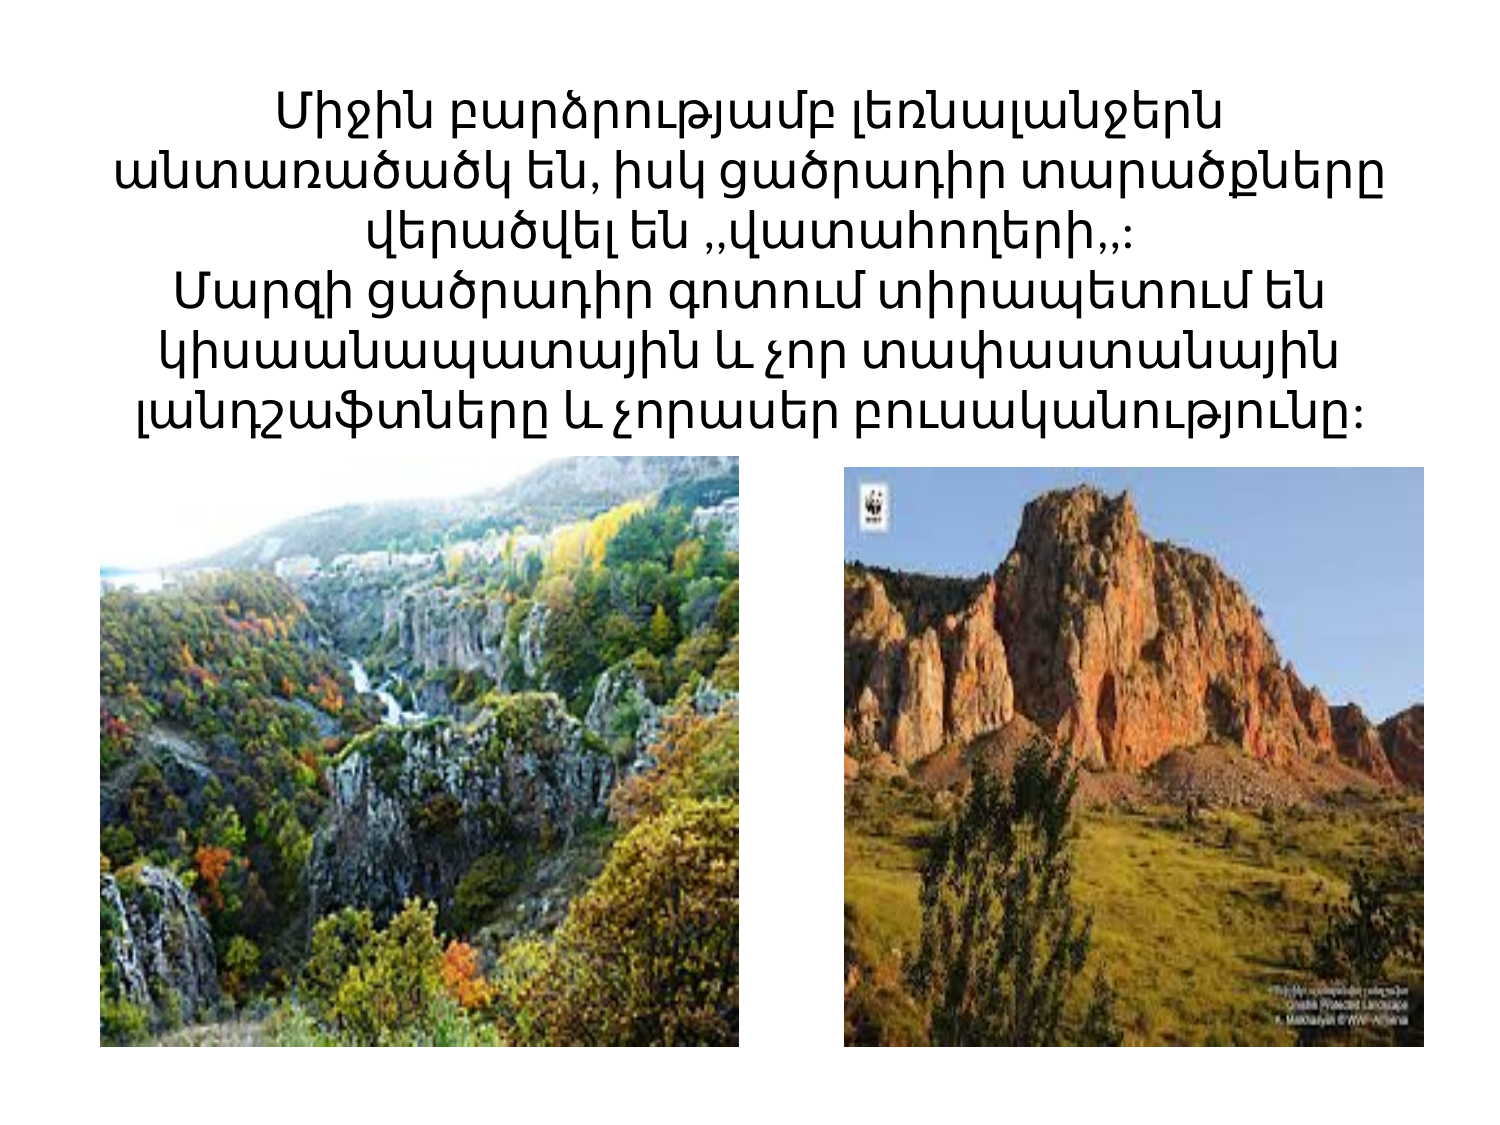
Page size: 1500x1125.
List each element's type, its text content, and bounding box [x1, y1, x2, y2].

title Միջին բարձրությամբ լեռնալանջերն անտառածածկ են, իսկ ցածրադիր տարածքները վերածվել են ,,վատահողերի,,: Մարզի ցածրադիր գոտում տիրապետում են կիսաանապատային և չոր տափաստանային լանդշաֆտները և չորասեր բուսականությունը: [75, 45, 1425, 233]
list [844, 467, 1424, 1048]
picture [100, 455, 739, 1048]
